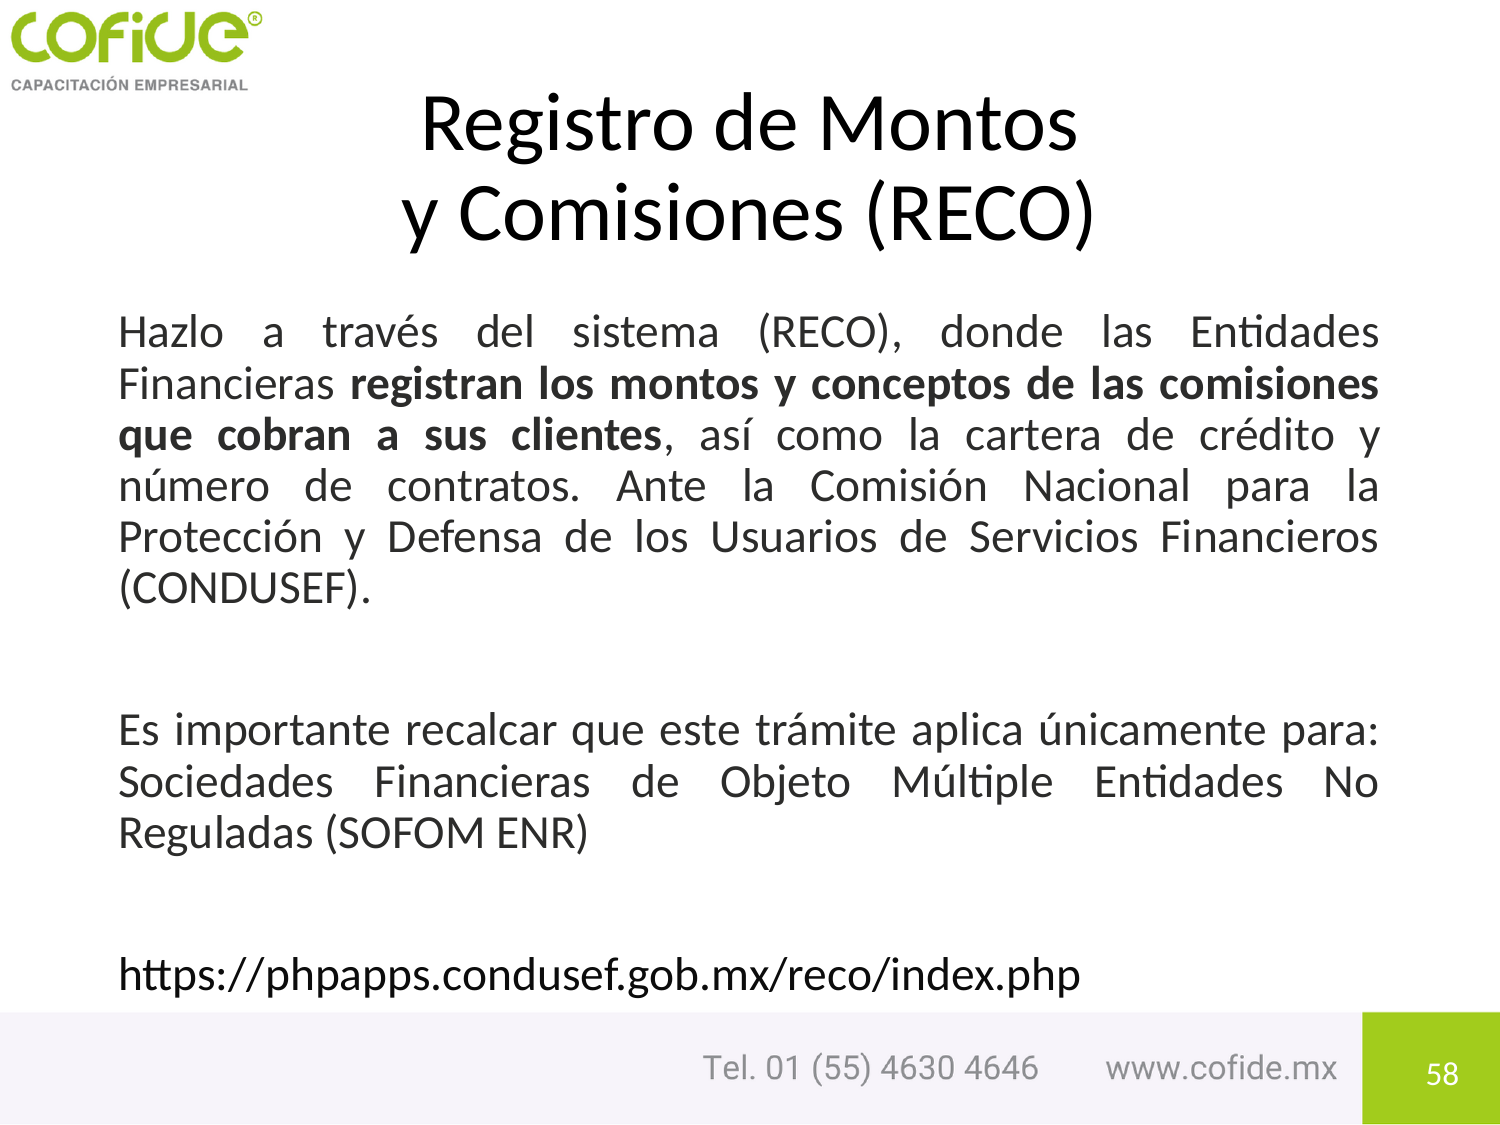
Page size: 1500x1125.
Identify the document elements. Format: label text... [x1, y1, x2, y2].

picture [0, 0, 1500, 1125]
list Hazlo a través del sistema (RECO), donde las Entidades Financieras registran los montos y conceptos de las comisiones que cobran a sus clientes, así como la cartera de crédito y número de contratos. Ante la Comisión Nacional para la Protección y Defensa de los Usuarios de Servicios Financieros (CONDUSEF). Es importante recalcar que este trámite aplica únicamente para: Sociedades Financieras de Objeto Múltiple Entidades No Reguladas (SOFOM ENR) https://phpapps.condusef.gob.mx/reco/index.php [103, 299, 1397, 1014]
title Registro de Montos y Comisiones (RECO) [103, 59, 1397, 278]
slide_number 58 [1396, 1042, 1488, 1103]
